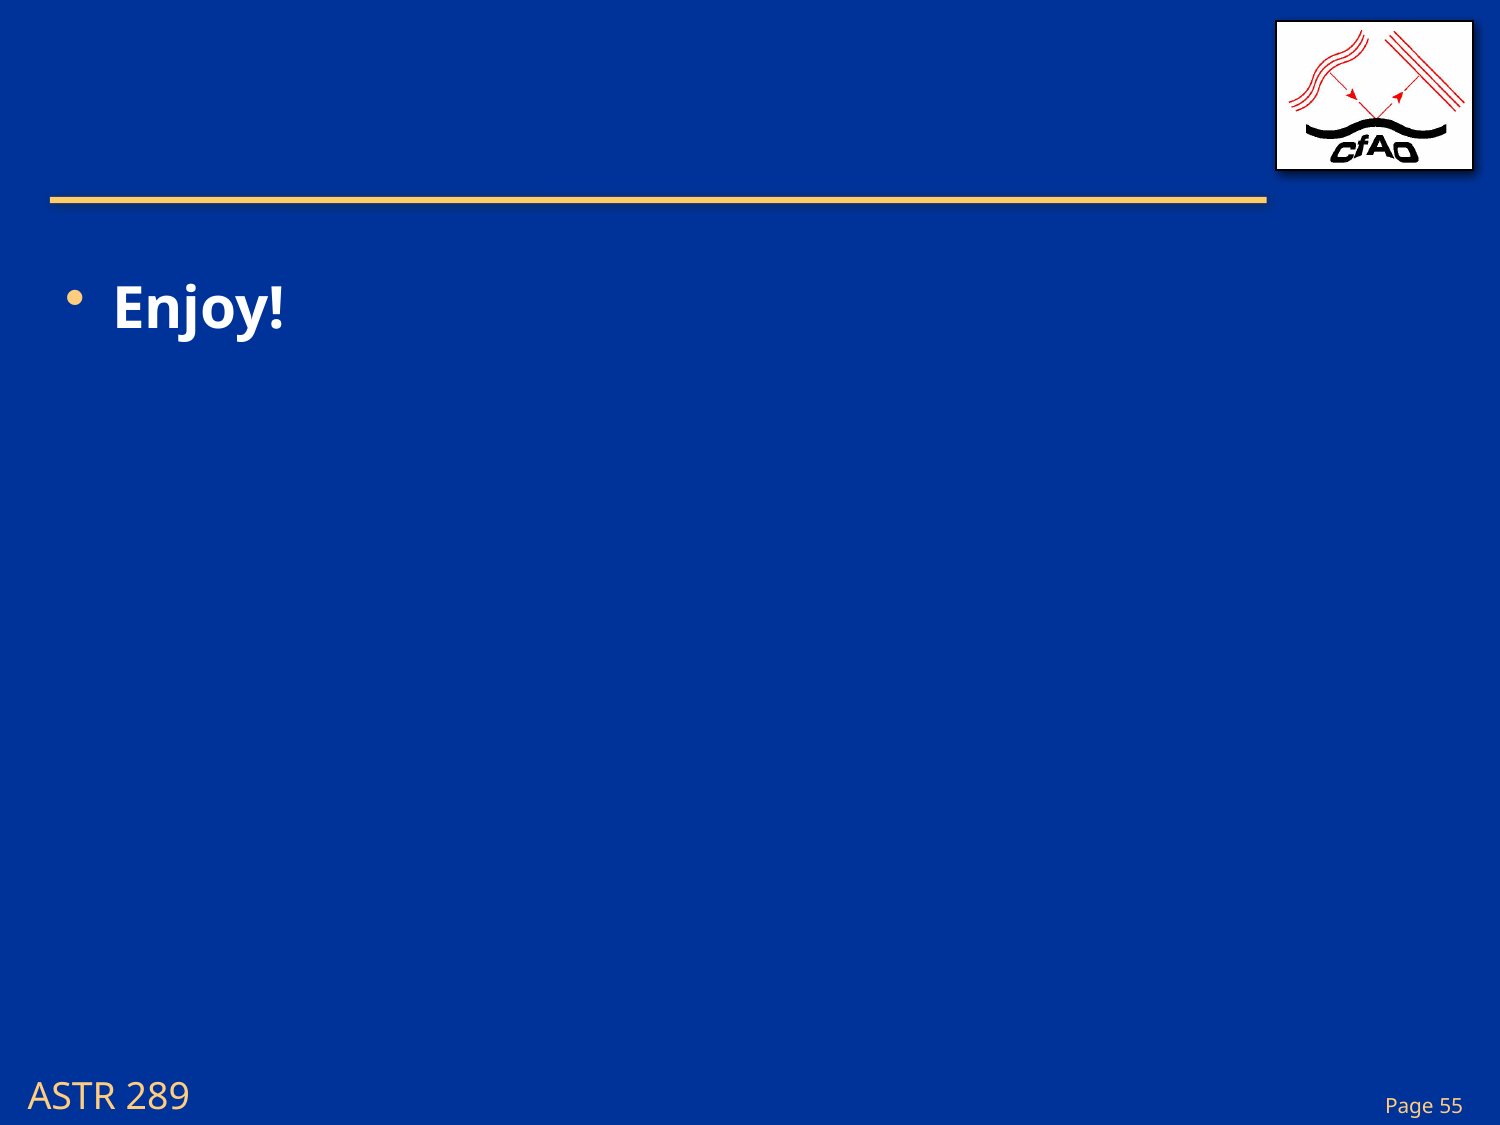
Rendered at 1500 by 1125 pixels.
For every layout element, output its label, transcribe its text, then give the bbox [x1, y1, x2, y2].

picture [1277, 22, 1472, 169]
list Enjoy! [49, 262, 1451, 1063]
